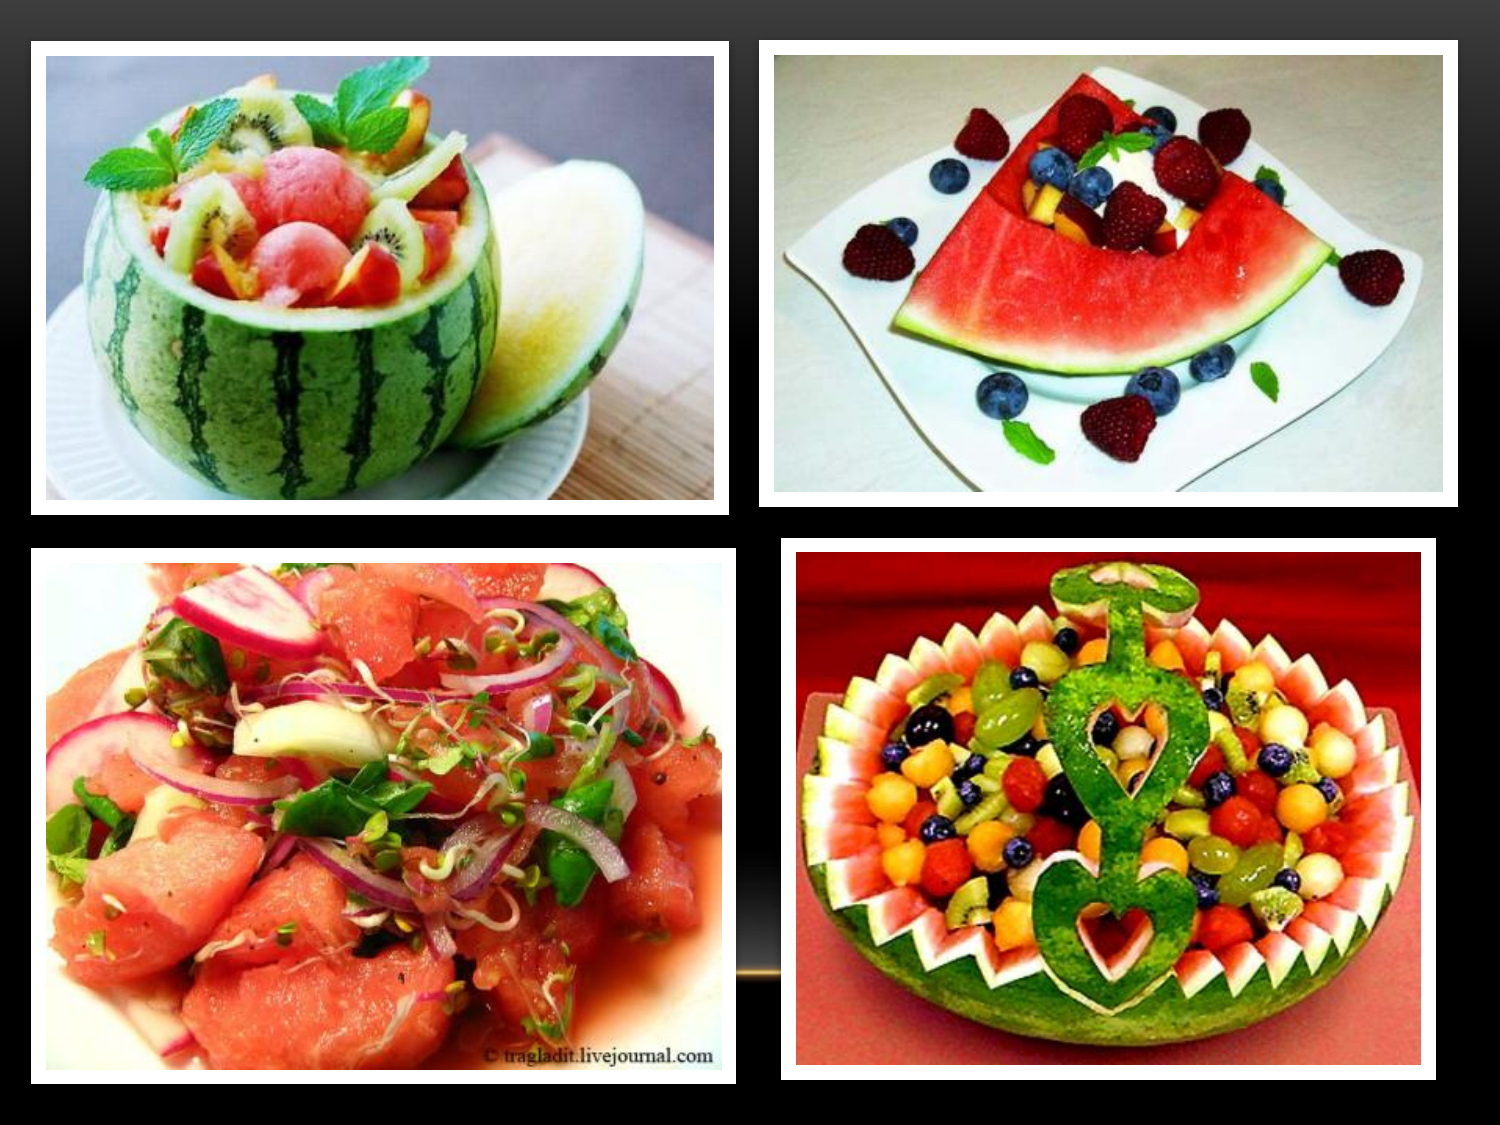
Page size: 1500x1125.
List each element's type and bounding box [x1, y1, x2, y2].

list [795, 551, 1422, 1066]
list [45, 55, 715, 501]
picture [0, 0, 1500, 1125]
